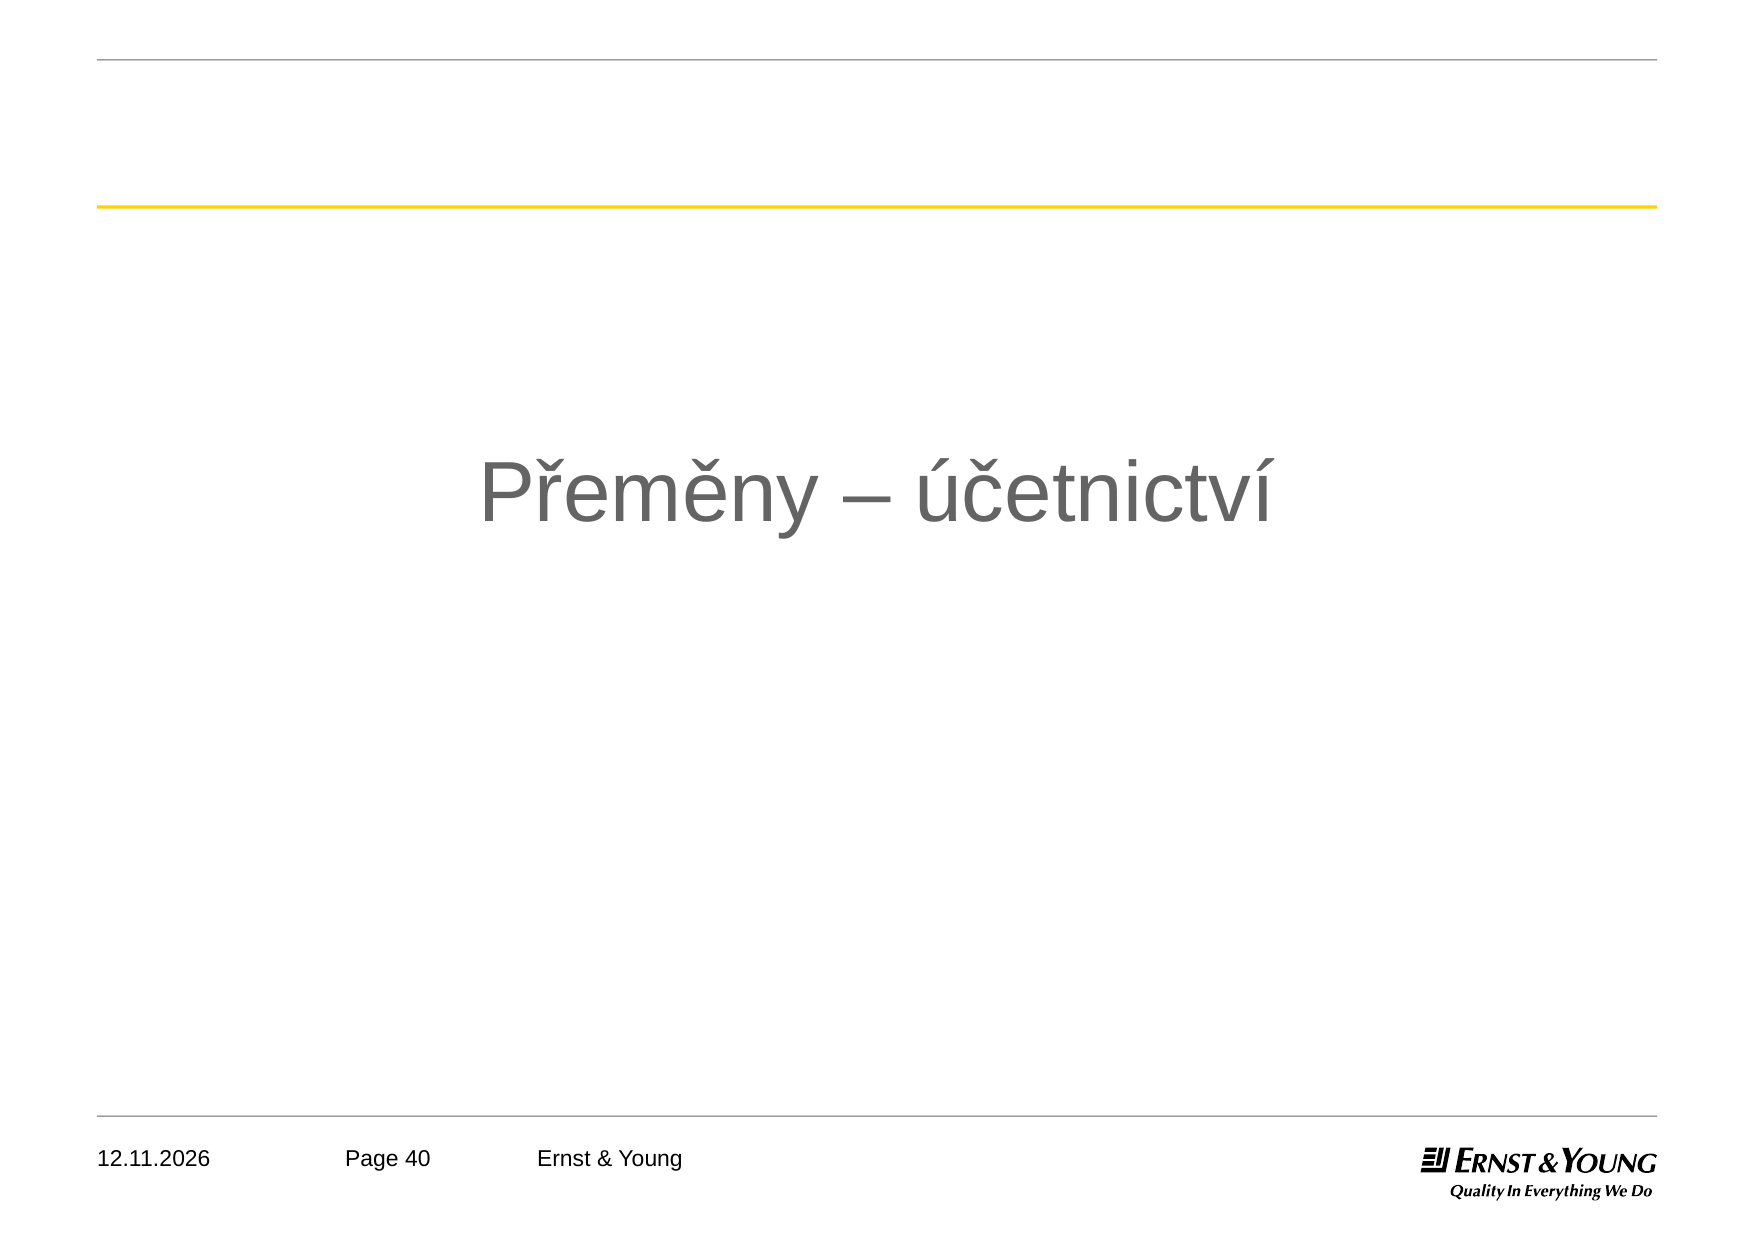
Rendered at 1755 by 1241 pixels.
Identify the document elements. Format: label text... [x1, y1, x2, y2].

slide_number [96, 1143, 319, 1184]
footer Ernst & Young [536, 1143, 828, 1180]
list Přeměny – účetnictví [96, 277, 1658, 964]
